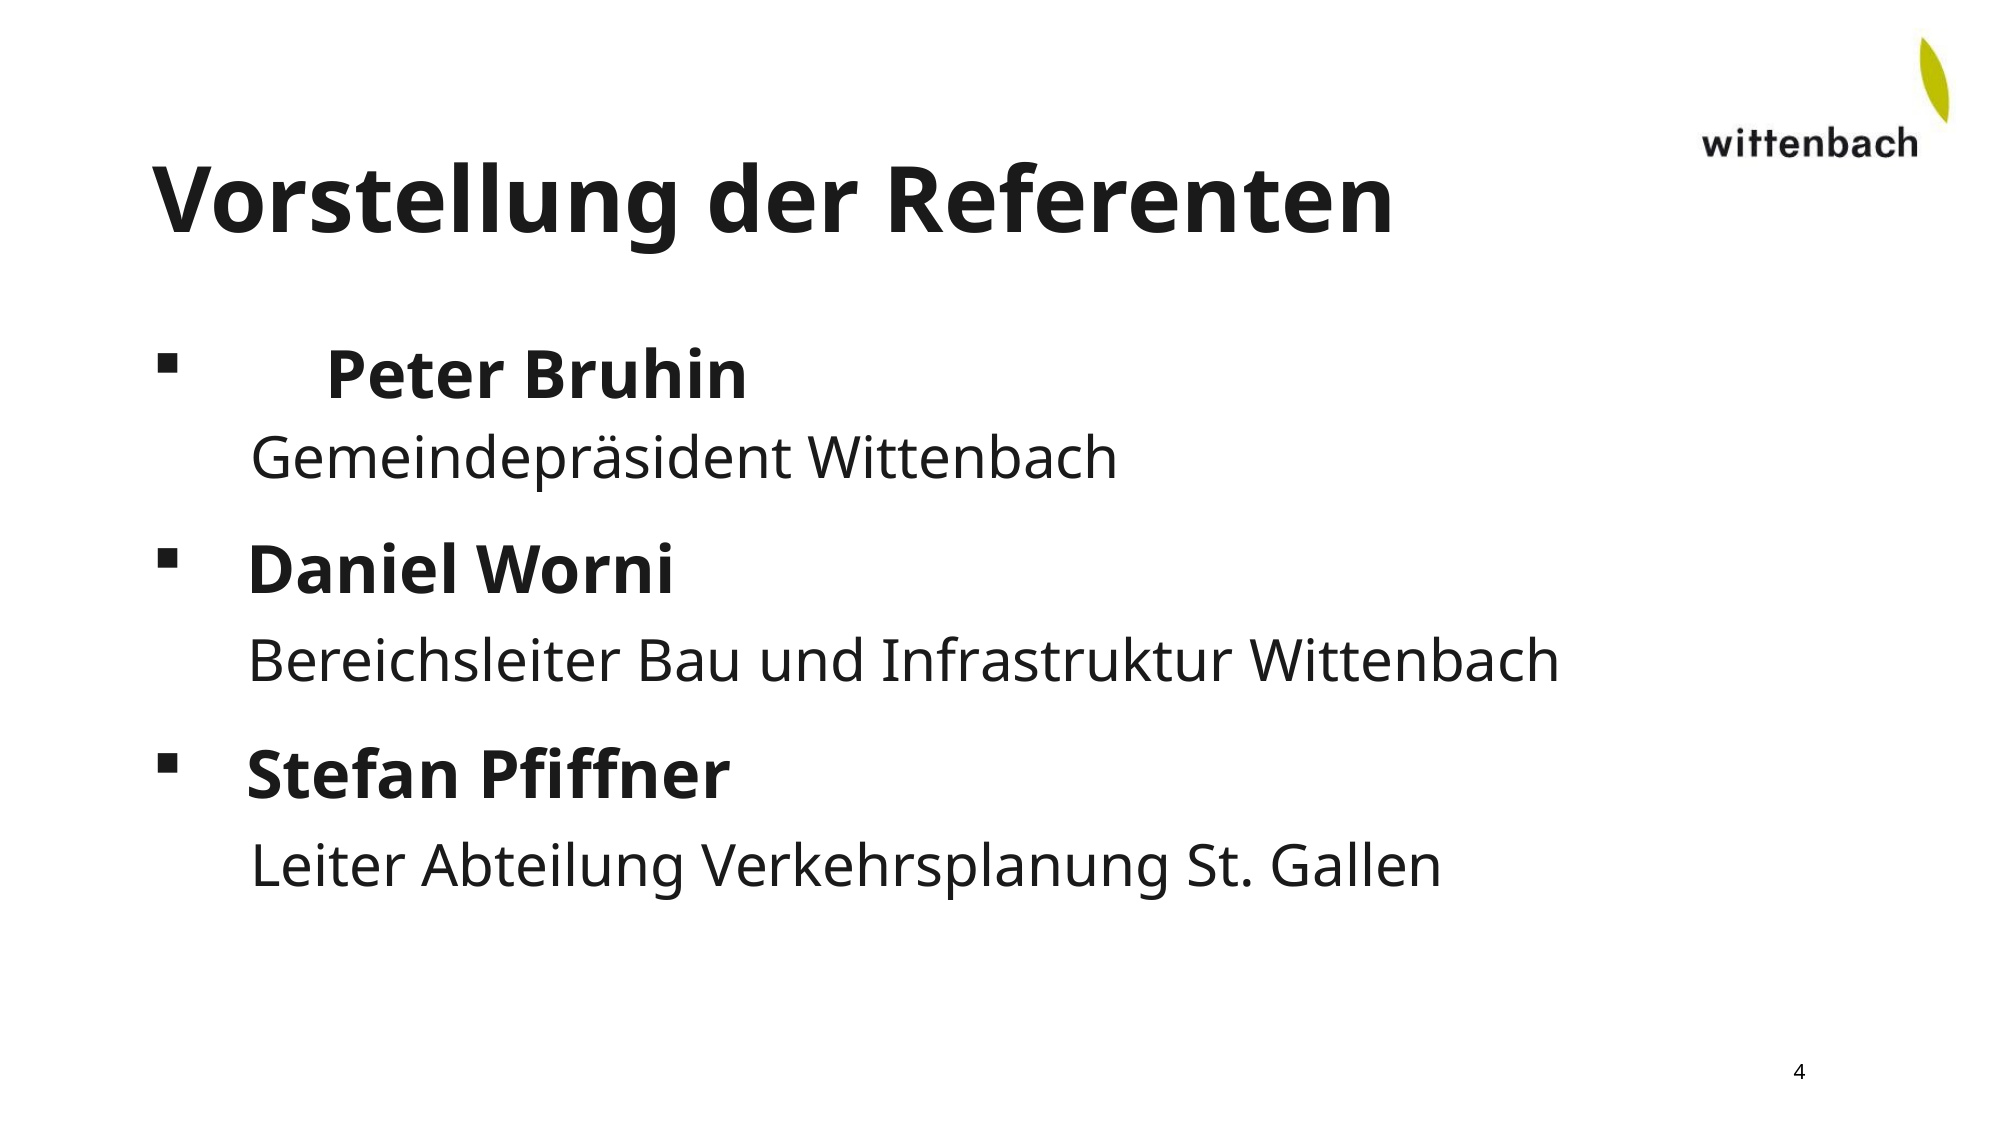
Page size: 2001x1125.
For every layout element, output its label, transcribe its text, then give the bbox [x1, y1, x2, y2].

picture [1688, 28, 1956, 169]
text_box Peter Bruhin Gemeindepräsident Wittenbach Daniel Worni Bereichsleiter Bau und Infrastruktur Wittenbach Stefan Pfiffner Leiter Abteilung Verkehrsplanung St. Gallen [137, 289, 1848, 945]
title Vorstellung der Referenten [137, 127, 1821, 278]
slide_number 4 [1370, 1042, 1821, 1103]
